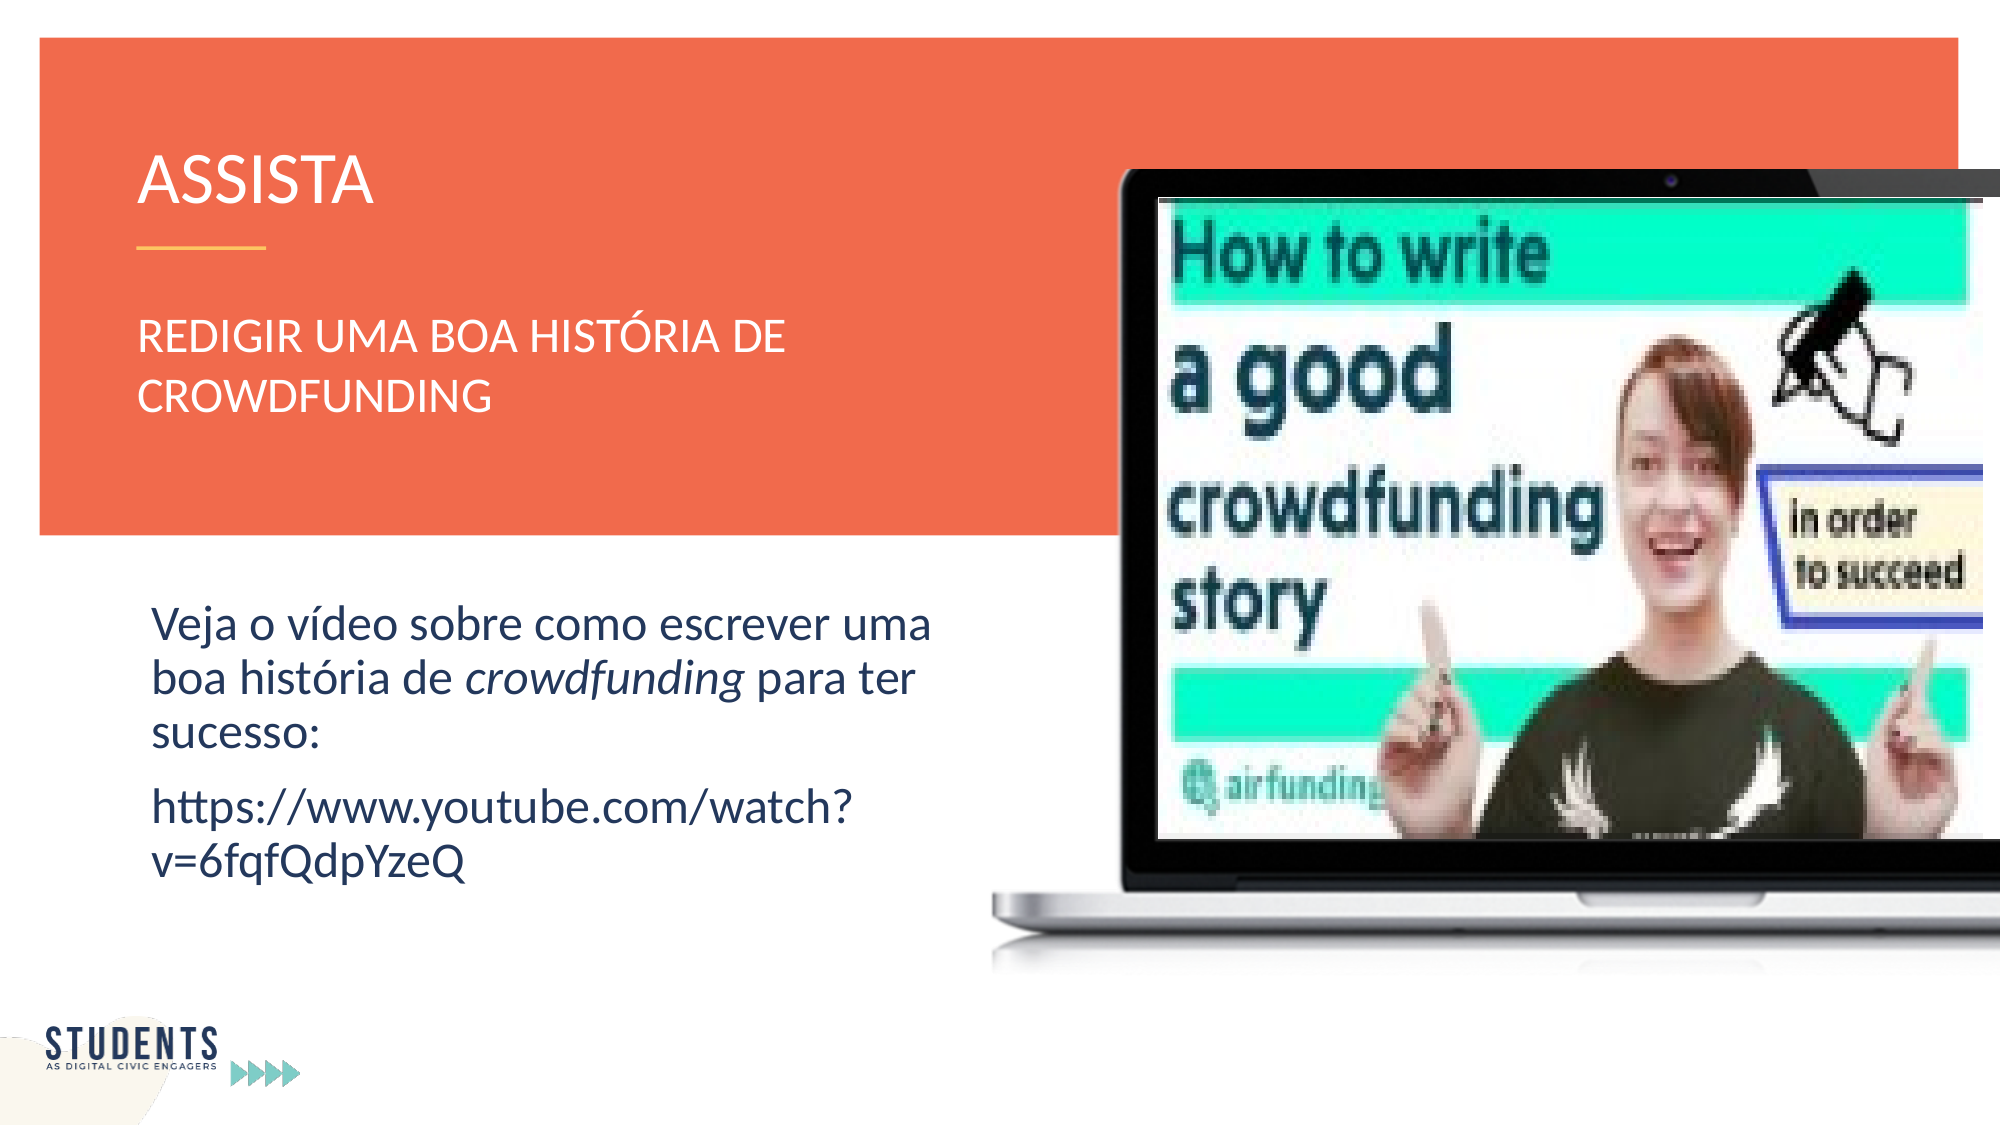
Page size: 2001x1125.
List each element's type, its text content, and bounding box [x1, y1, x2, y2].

picture [900, 169, 2000, 1051]
list ASSISTA [122, 132, 962, 228]
picture [0, 1016, 304, 1125]
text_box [1158, 197, 1984, 840]
text_box REDIGIR UMA BOA HISTÓRIA DE CROWDFUNDING [122, 294, 1124, 430]
list Veja o vídeo sobre como escrever uma boa história de crowdfunding para ter sucesso: https://www.youtube.com/watch?v=6fqfQdpYzeQ [136, 589, 962, 956]
